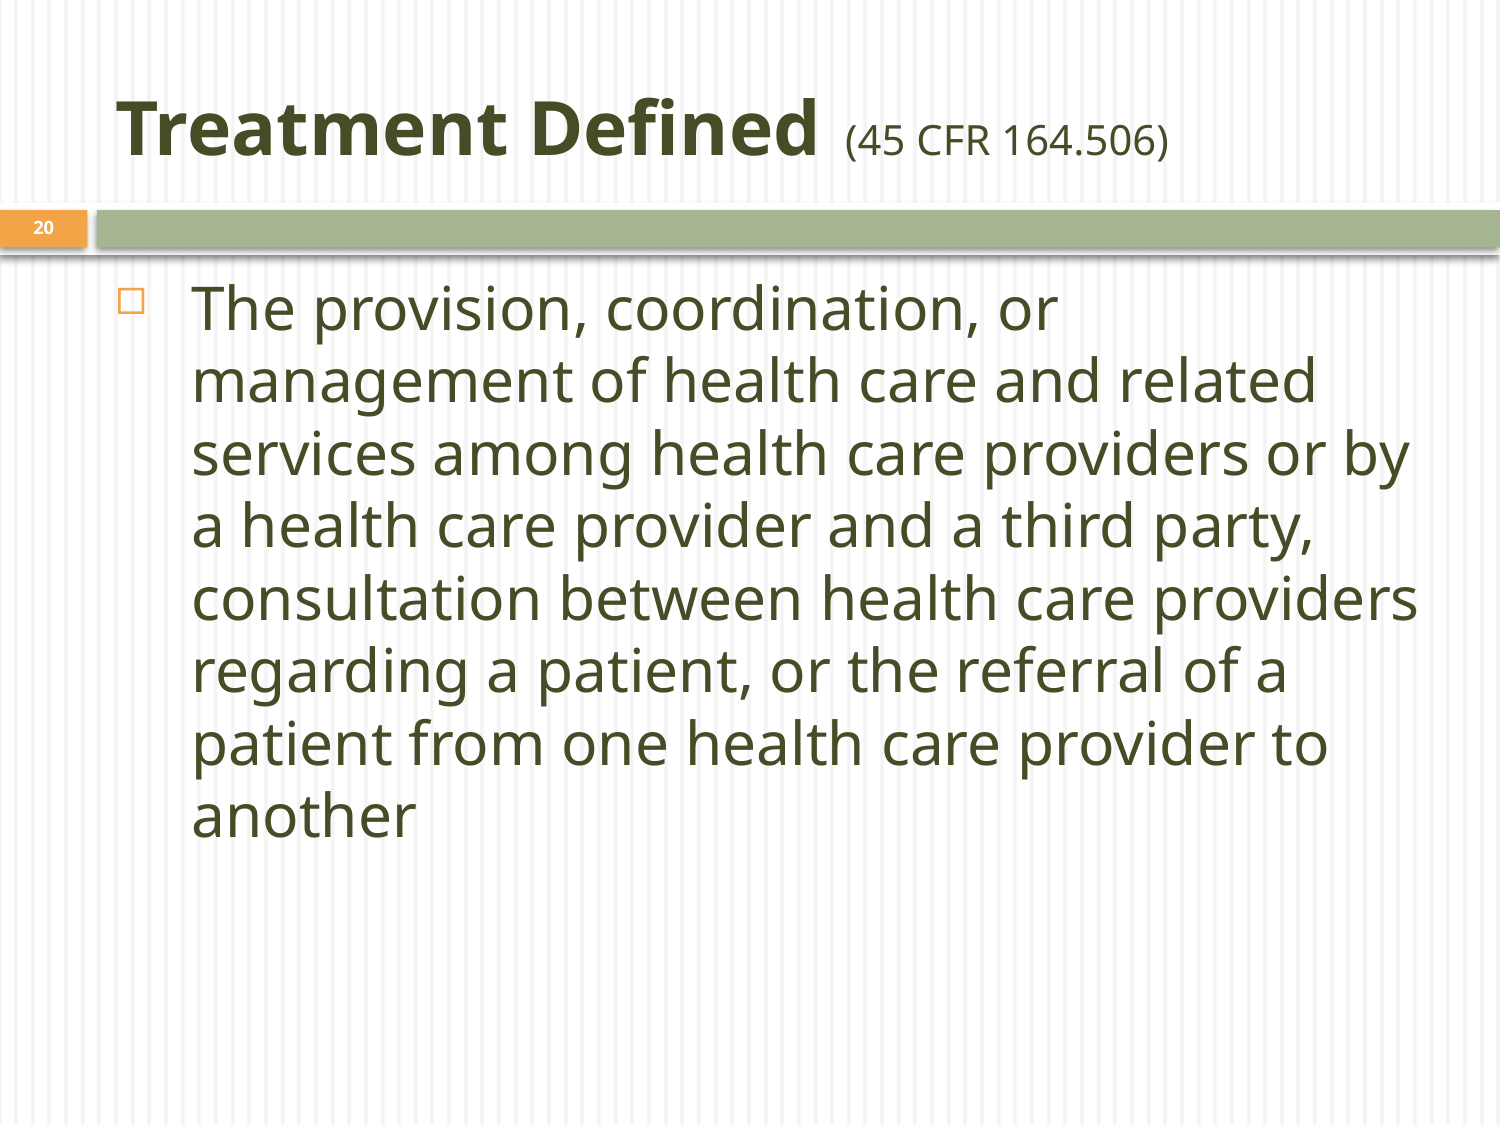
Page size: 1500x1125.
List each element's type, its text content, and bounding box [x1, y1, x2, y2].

list The provision, coordination, or management of health care and related services among health care providers or by a health care provider and a third party, consultation between health care providers regarding a patient, or the referral of a patient from one health care provider to another [100, 262, 1438, 1005]
title Treatment Defined (45 CFR 164.506) [100, 37, 1438, 200]
slide_number 20 [0, 208, 88, 249]
